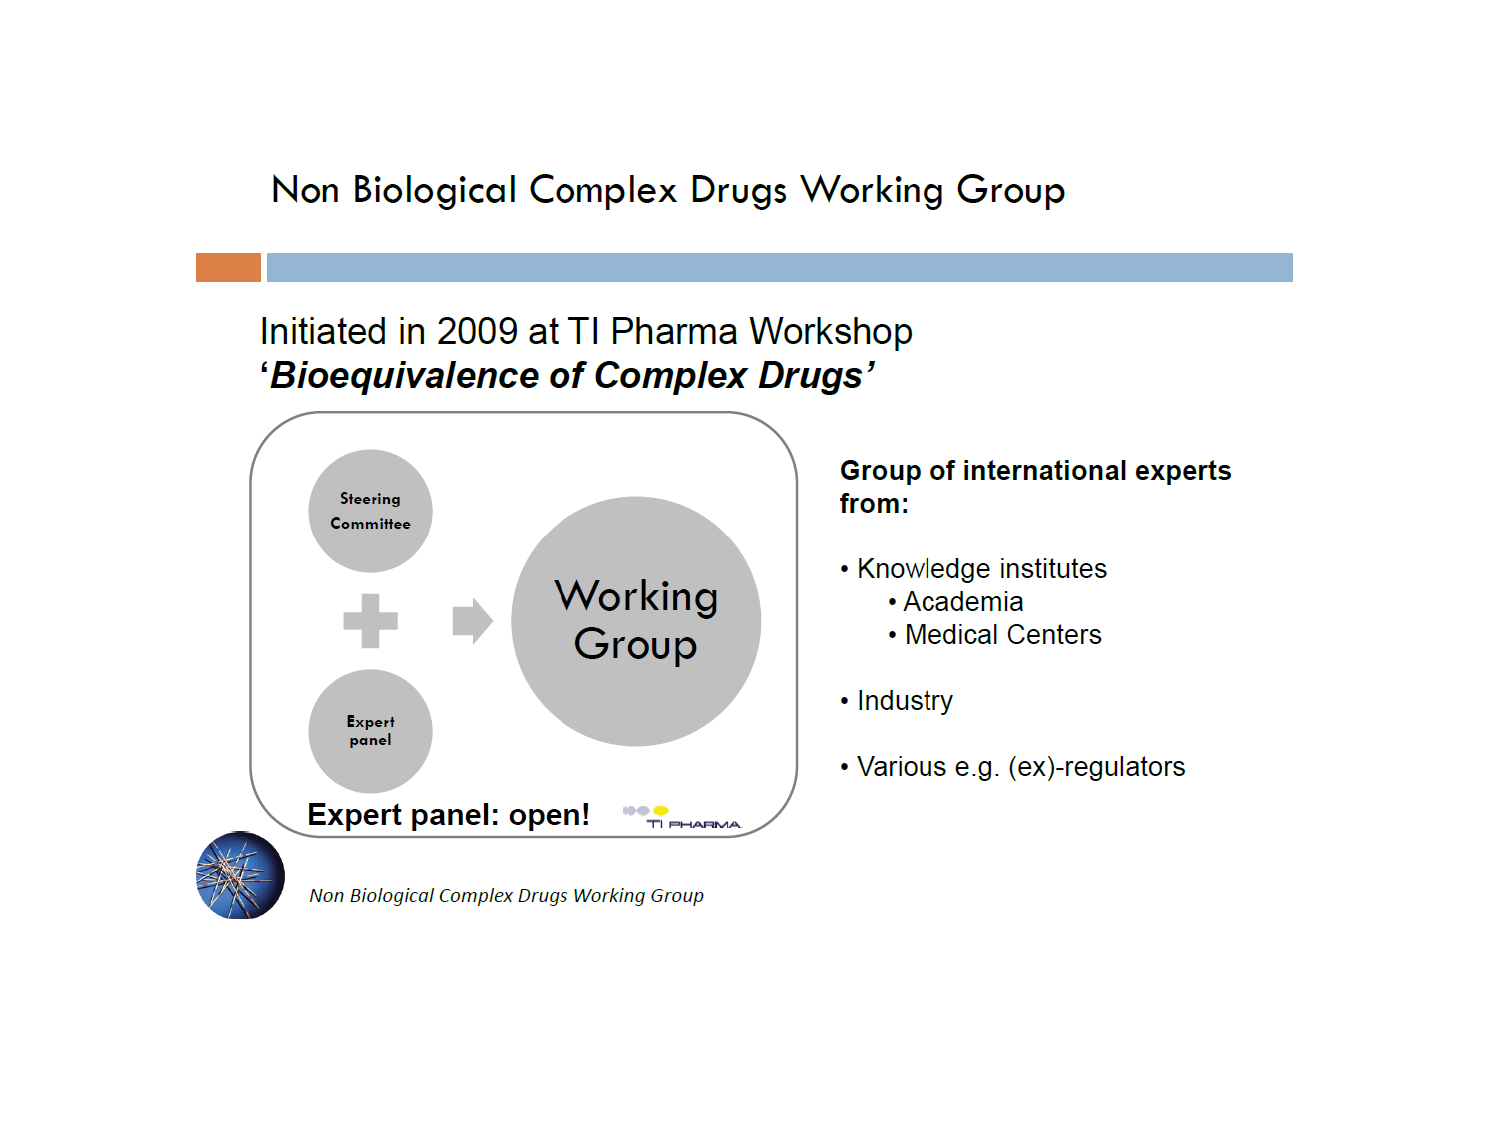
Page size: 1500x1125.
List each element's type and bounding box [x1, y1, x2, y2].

picture [196, 155, 1293, 919]
